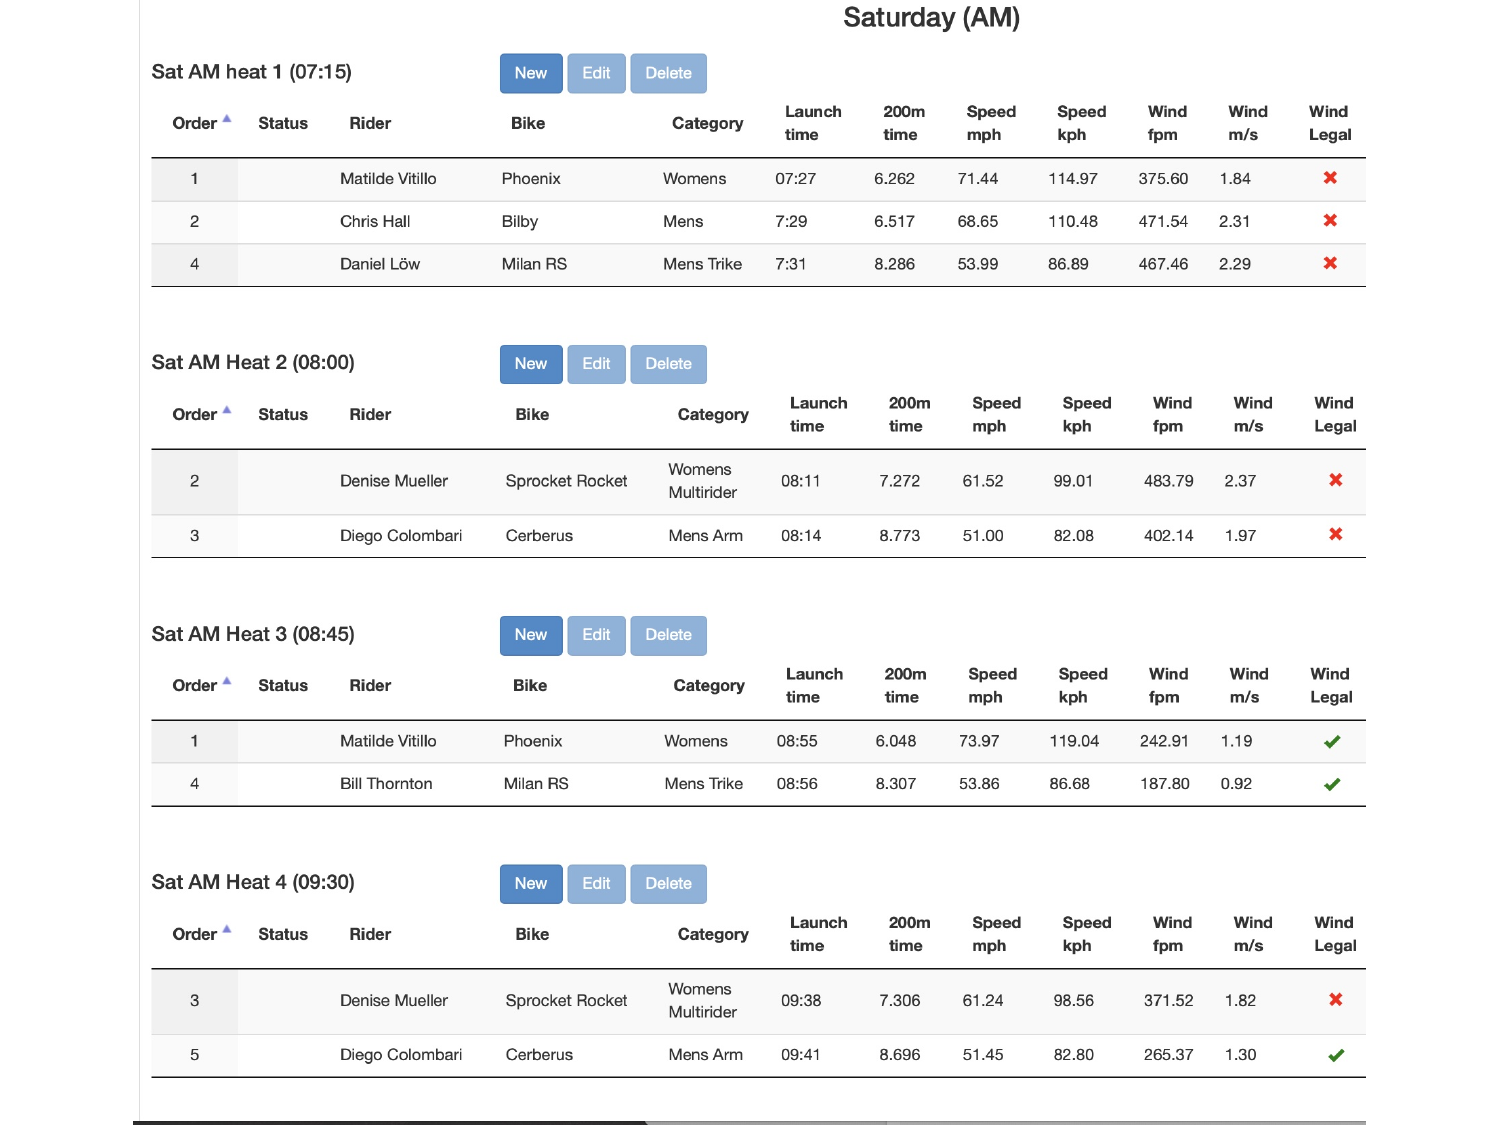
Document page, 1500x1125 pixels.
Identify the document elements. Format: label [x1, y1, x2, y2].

picture [133, 0, 1366, 1125]
